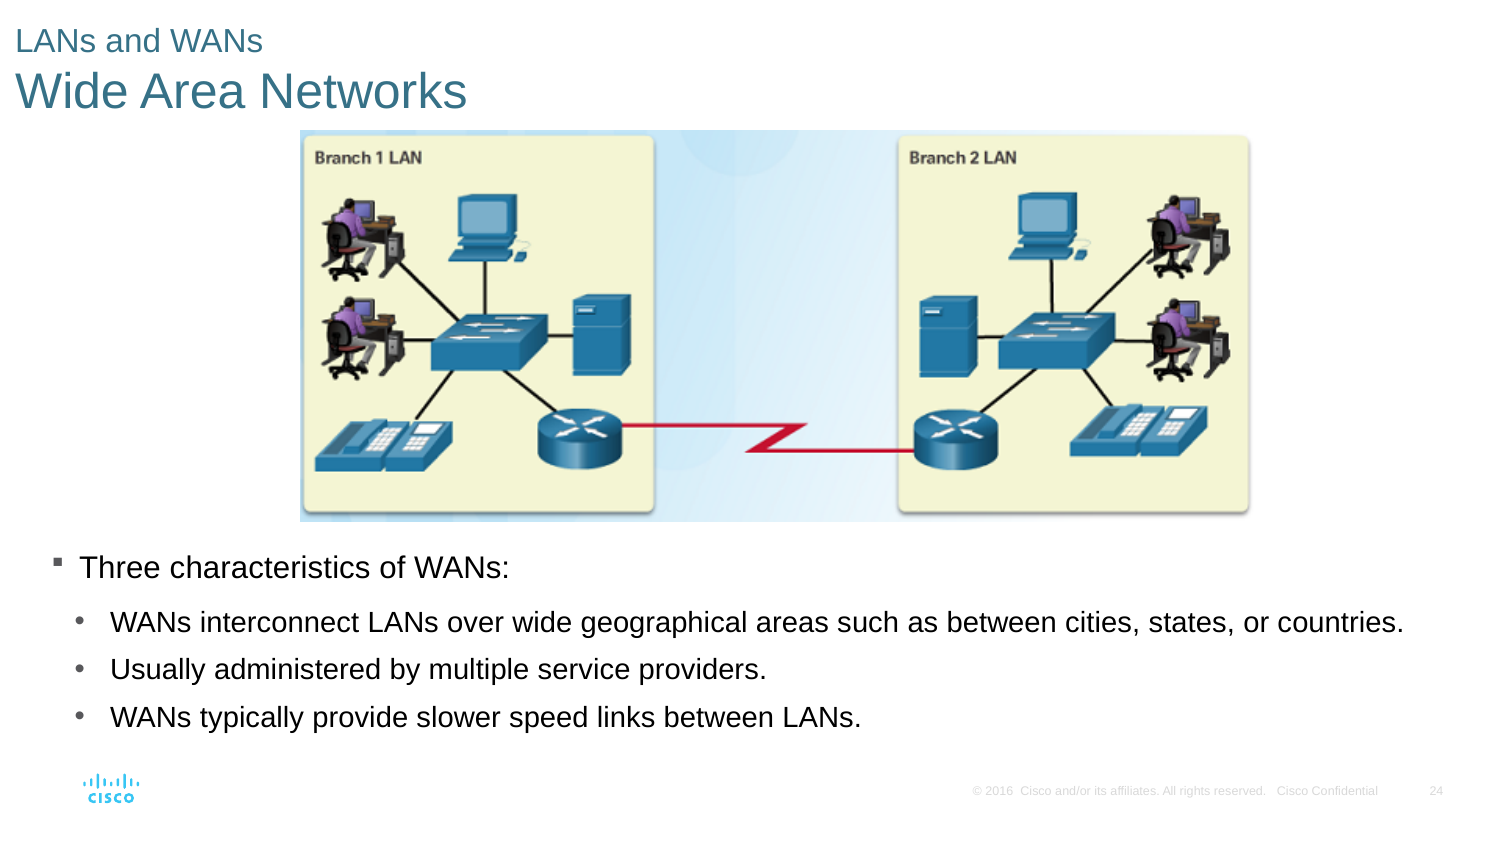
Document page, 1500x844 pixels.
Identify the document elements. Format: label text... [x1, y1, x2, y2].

title LANs and WANs Wide Area Networks [0, 6, 1500, 131]
picture [300, 130, 1254, 522]
list Three characteristics of WANs: WANs interconnect LANs over wide geographical areas such as between cities, states, or countries. Usually administered by multiple service providers. WANs typically provide slower speed links between LANs. [36, 539, 1464, 773]
